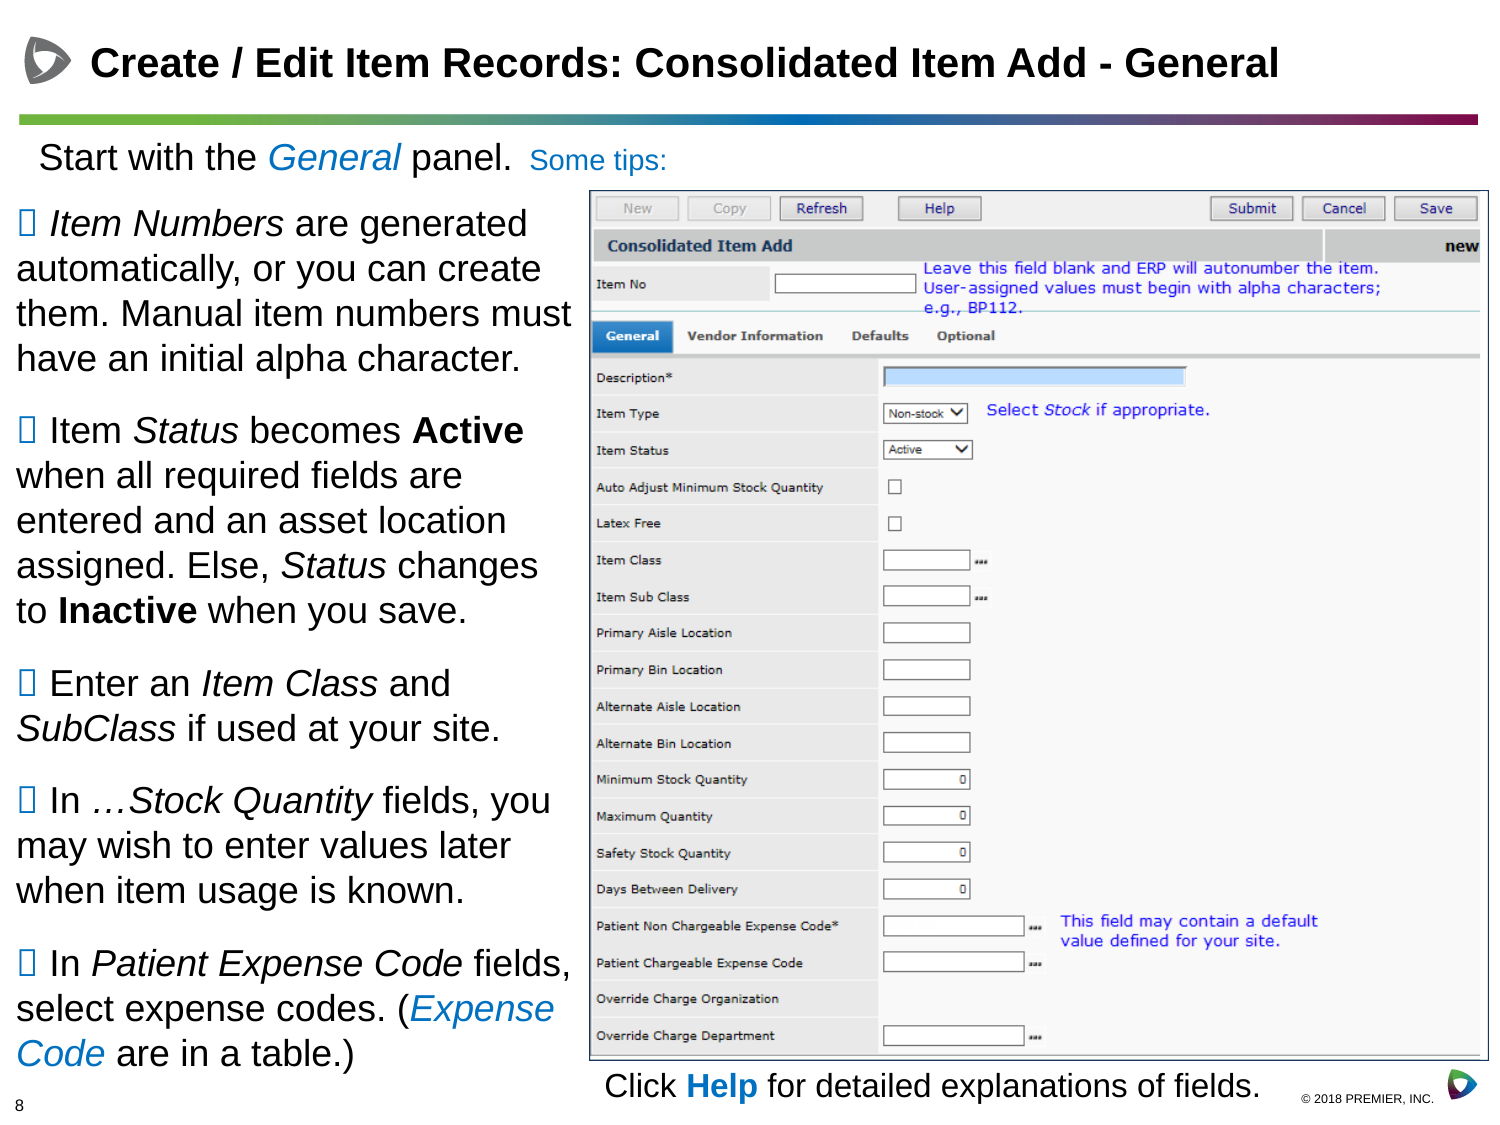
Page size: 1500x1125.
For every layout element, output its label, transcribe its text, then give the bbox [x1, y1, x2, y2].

title Create / Edit Item Records: Consolidated Item Add - General [75, 7, 1425, 114]
text_box  Item Numbers are generated automatically, or you can create them. Manual item numbers must have an initial alpha character.  Item Status becomes Active when all required fields are entered and an asset location assigned. Else, Status changes to Inactive when you save.  Enter an Item Class and SubClass if used at your site.  In …Stock Quantity fields, you may wish to enter values later when item usage is known.  In Patient Expense Code fields, select expense codes. (Expense Code are in a table.) [1, 191, 589, 1081]
text_box Some tips: [514, 133, 694, 184]
picture [0, 0, 1500, 1125]
text_box Start with the General panel. [23, 125, 569, 186]
text_box Click Help for detailed explanations of fields. [589, 1068, 1292, 1111]
